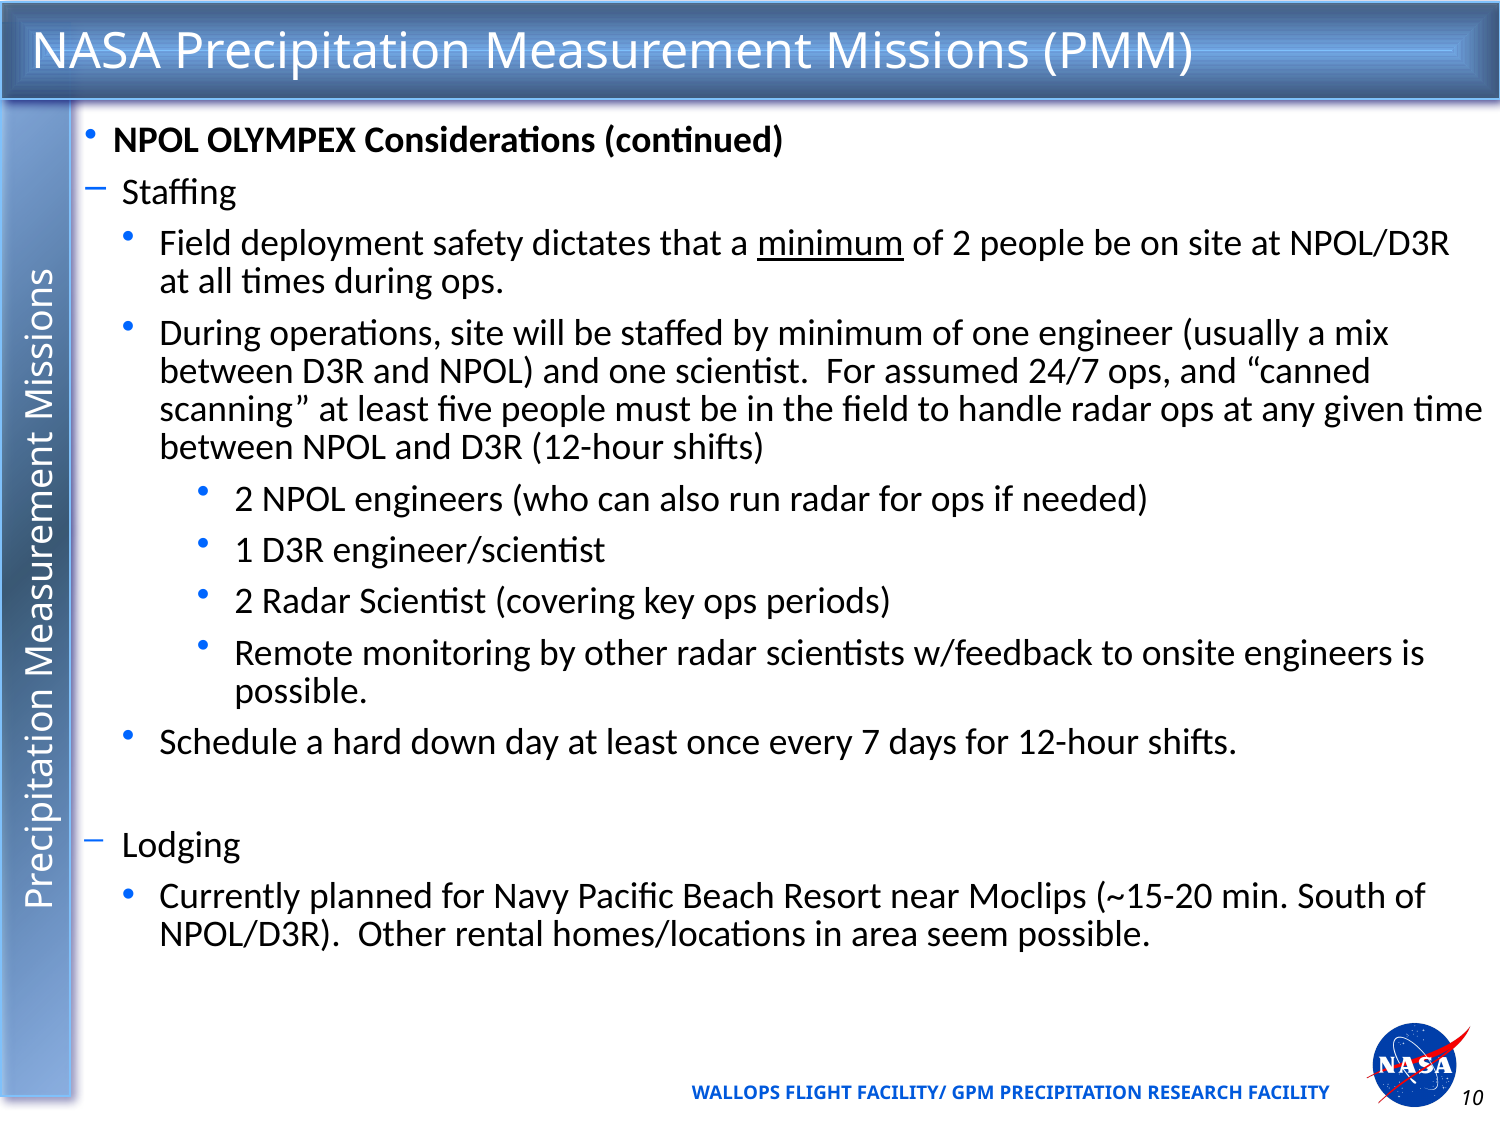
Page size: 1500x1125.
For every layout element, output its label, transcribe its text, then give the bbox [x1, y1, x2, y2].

text_box NPOL OLYMPEX Considerations (continued) Staffing Field deployment safety dictates that a minimum of 2 people be on site at NPOL/D3R at all times during ops. During operations, site will be staffed by minimum of one engineer (usually a mix between D3R and NPOL) and one scientist. For assumed 24/7 ops, and “canned scanning” at least five people must be in the field to handle radar ops at any given time between NPOL and D3R (12-hour shifts) 2 NPOL engineers (who can also run radar for ops if needed) 1 D3R engineer/scientist 2 Radar Scientist (covering key ops periods) Remote monitoring by other radar scientists w/feedback to onsite engineers is possible. Schedule a hard down day at least once every 7 days for 12-hour shifts. Lodging Currently planned for Navy Pacific Beach Resort near Moclips (~15-20 min. South of NPOL/D3R). Other rental homes/locations in area seem possible. [69, 115, 1500, 1107]
